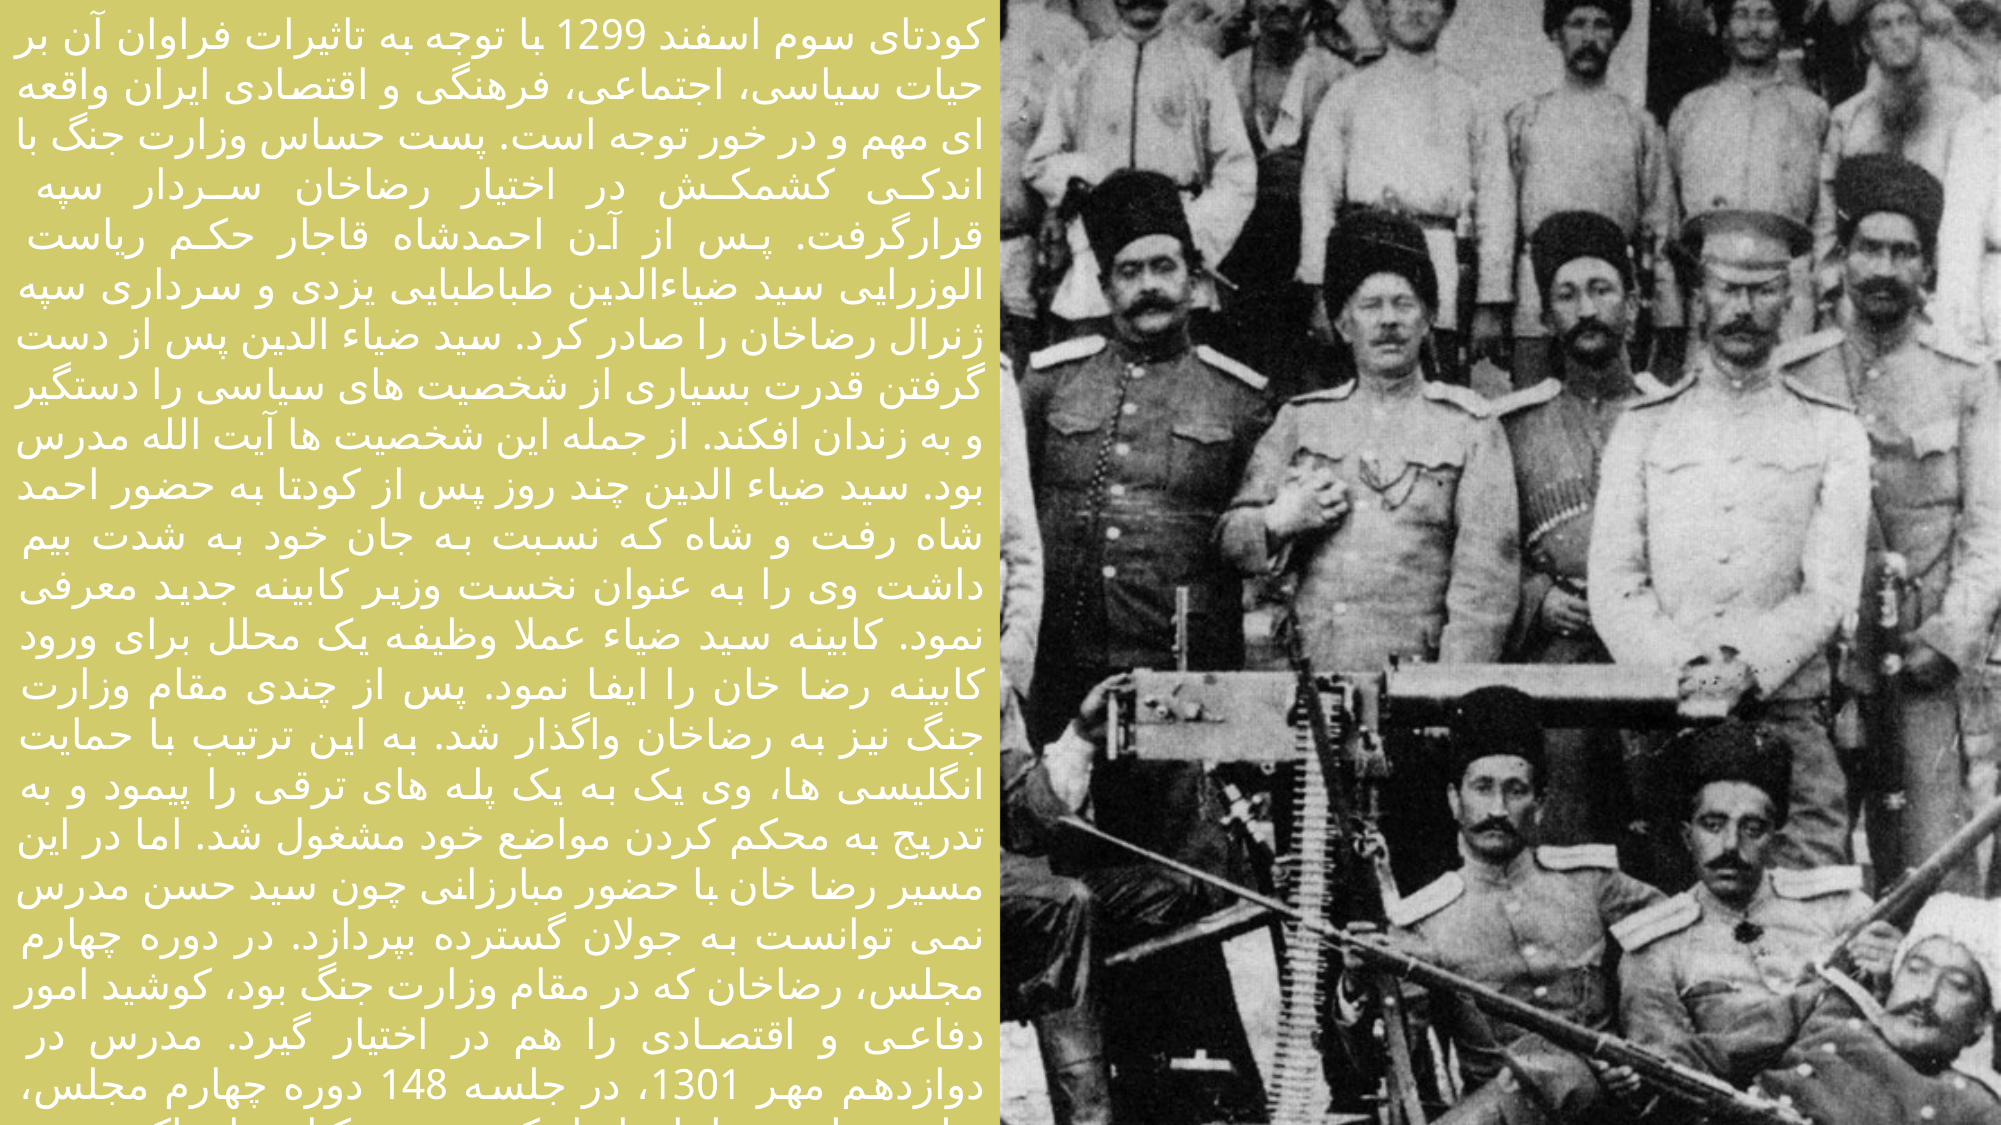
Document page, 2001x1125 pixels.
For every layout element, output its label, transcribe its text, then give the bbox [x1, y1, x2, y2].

list کودتای سوم اسفند 1299 با توجه به تاثیرات فراوان آن بر حیات سیاسی، اجتماعی، فرهنگی و اقتصادی ایران واقعه ای مهم و در خور توجه است. پست حساس وزارت جنگ با اندکی کشمکش در اختیار رضاخان سردار سپه قرارگرفت. پس از آن احمدشاه قاجار حکم ریاست الوزرایی سید ضیاءالدین طباطبایی یزدی و سرداری سپه ژنرال رضاخان را صادر کرد. سید ضیاء الدین پس از دست گرفتن قدرت بسیاری از شخصیت های سیاسی را دستگیر و به زندان افکند. از جمله این شخصیت ها آیت الله مدرس بود. سید ضیاء الدین چند روز پس از کودتا به حضور احمد شاه رفت و شاه که نسبت به جان خود به شدت بیم داشت وی را به عنوان نخست وزیر کابینه جدید معرفی نمود. کابینه سید ضیاء عملا وظیفه یک محلل برای ورود کابینه رضا خان را ایفا نمود. پس از چندی مقام وزارت جنگ نیز به رضاخان واگذار شد. به این ترتیب با حمایت انگلیسی ها، وی یک به یک پله های ترقی را پیمود و به تدریج به محکم کردن مواضع خود مشغول شد. اما در این مسیر رضا خان با حضور مبارزانی چون سید حسن مدرس نمی توانست به جولان گسترده بپردازد. در دوره چهارم مجلس، رضاخان که در مقام وزارت جنگ بود، کوشید امور دفاعى و اقتصادى را هم در اختیار گیرد. مدرس در دوازدهم مهر 1301، در جلسه 148 دوره چهارم مجلس، نطقى علیه رضاخان ایراد کرد و بر برکناری او تاکید نمود. طرح موهوم جمهورى خواهى نیرنگ دیگر رضاخان بود که مدرس آن را ضد استقلال و هویت ایران و رهاورد تصمیم انگلستان براى تمرکز قدرت در شخص رضاخان خواند و در جهت نابودى‏اش گام برداشت. سرانجام گروهى از نمایندگان وابسته، به نیرنگ روى آوردند، مدرس را به بهانه آشتى با رضاخان در منزل قوام السلطنه نگاه داشتند و در غیاب وى سردار سپه با 92 راى مثبت مجلسیان قدرت را به دست گرفت. [0, 0, 999, 1125]
picture [999, 0, 2001, 1125]
